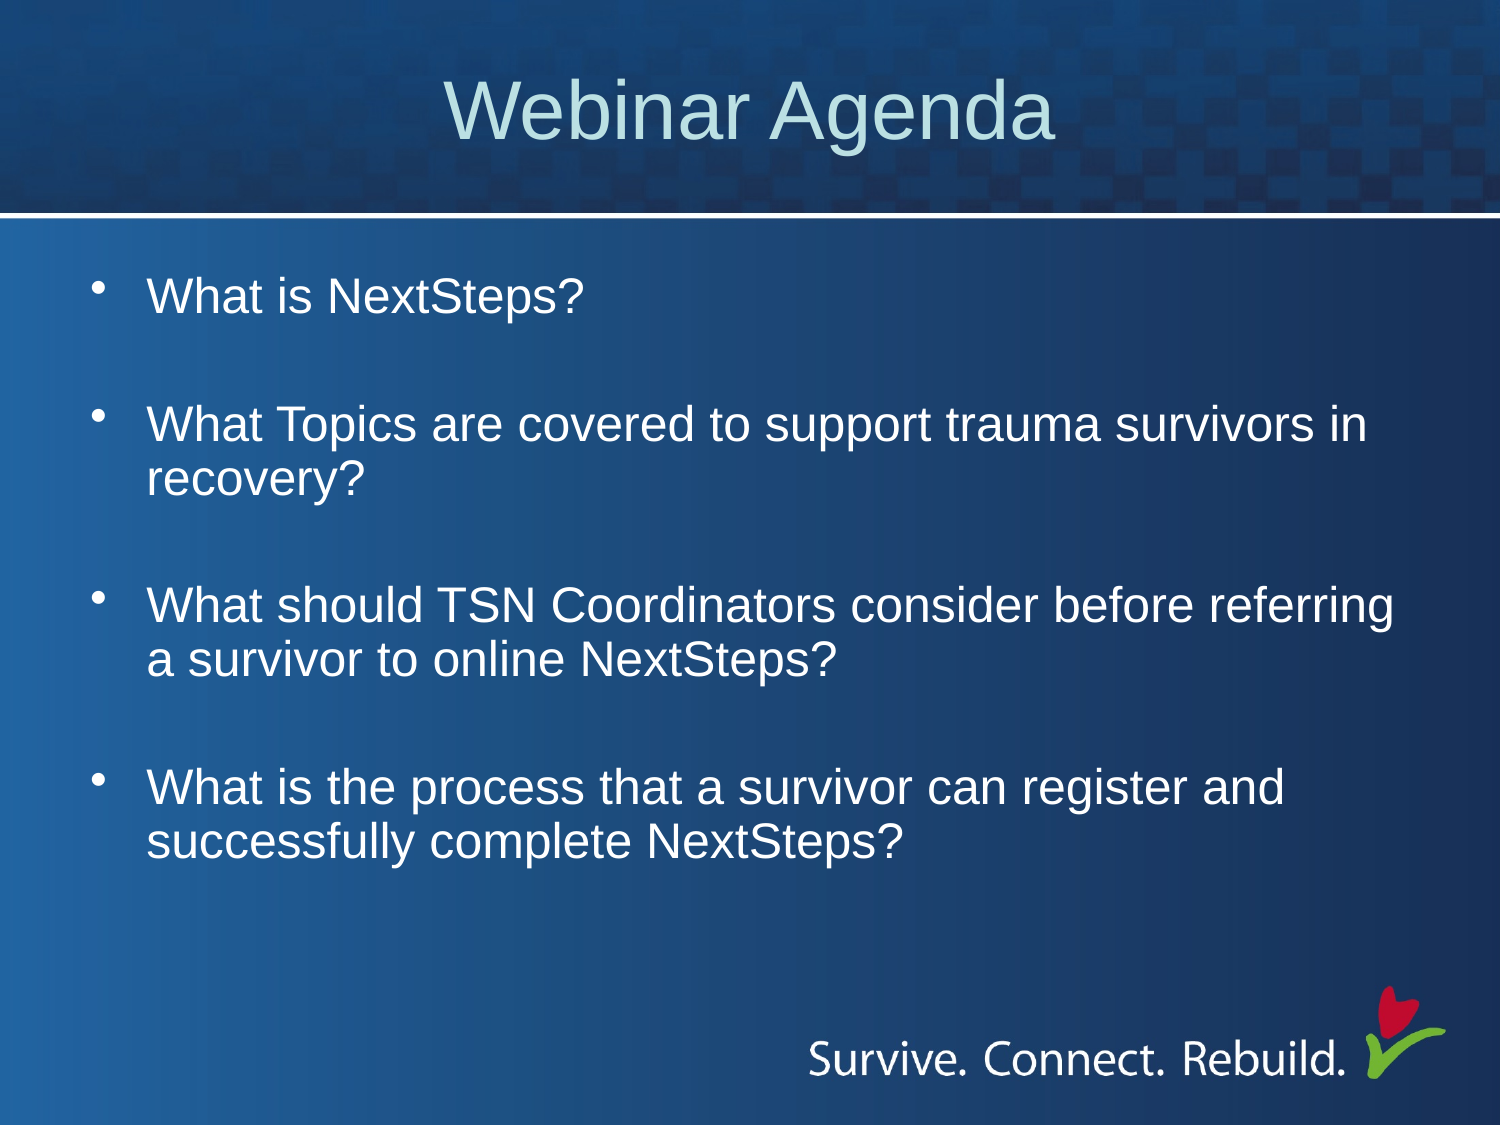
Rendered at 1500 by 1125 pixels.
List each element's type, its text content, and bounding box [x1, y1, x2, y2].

picture [0, 0, 1500, 1125]
title Webinar Agenda [75, 12, 1425, 200]
list What is NextSteps? What Topics are covered to support trauma survivors in recovery? What should TSN Coordinators consider before referring a survivor to online NextSteps? What is the process that a survivor can register and successfully complete NextSteps? [75, 262, 1425, 963]
